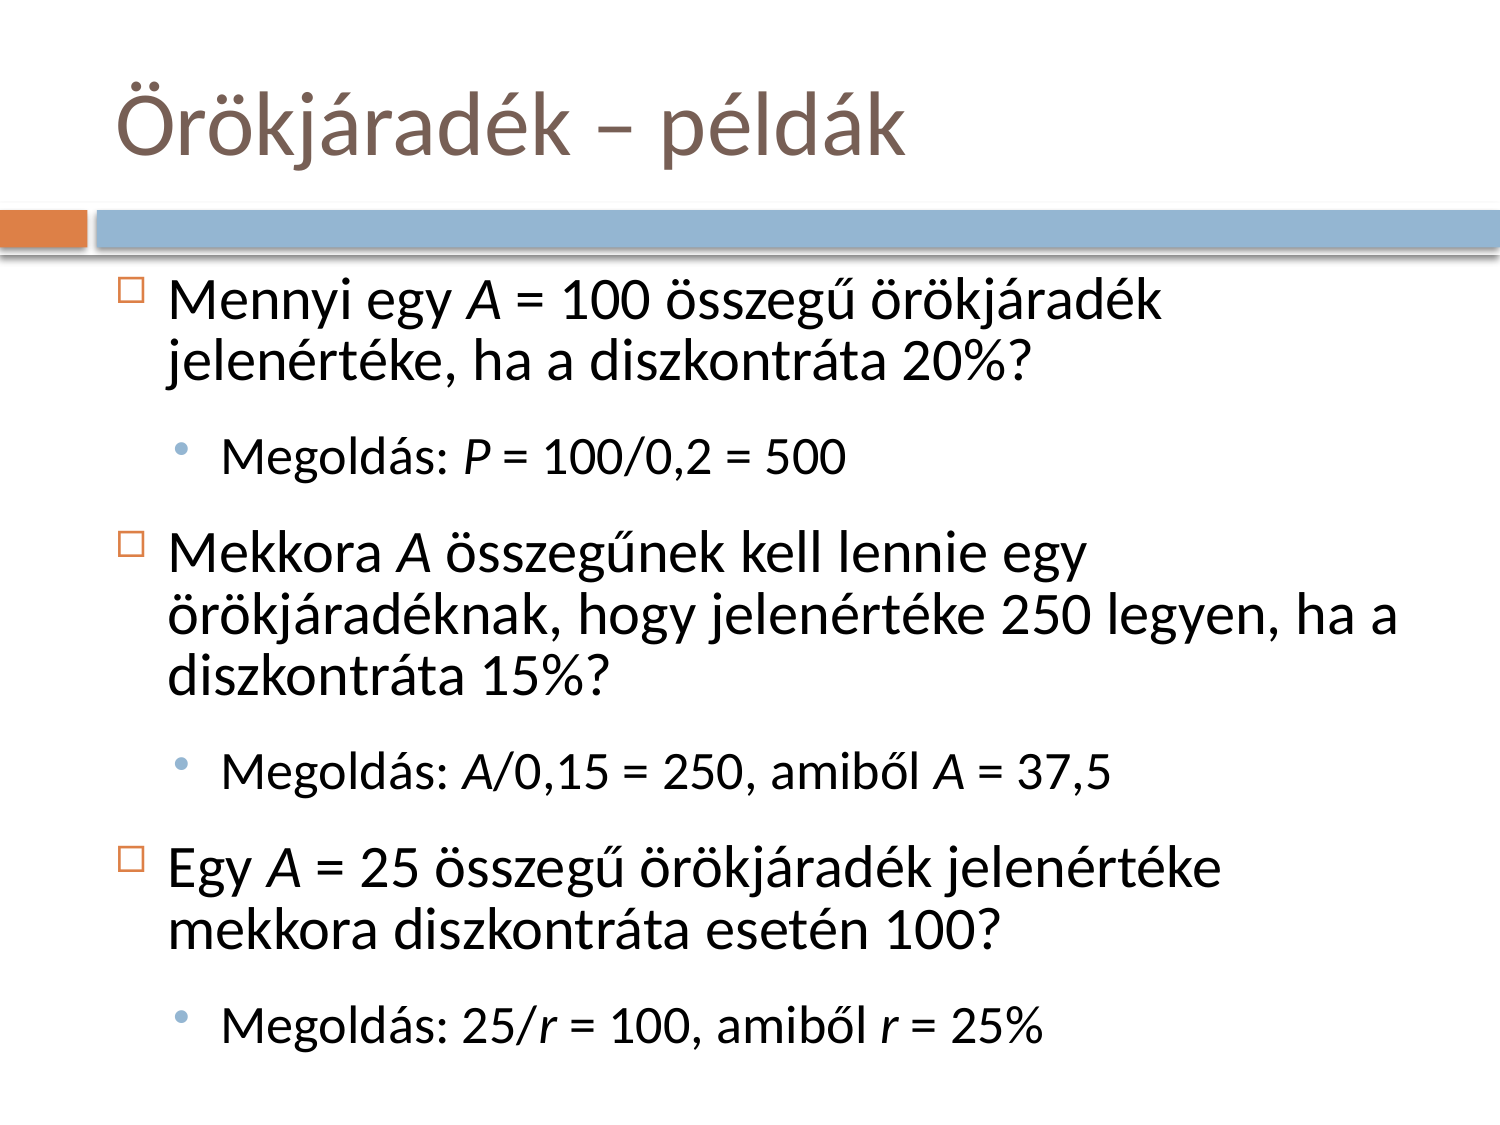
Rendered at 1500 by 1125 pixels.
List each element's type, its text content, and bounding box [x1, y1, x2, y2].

list Mennyi egy A = 100 összegű örökjáradék jelenértéke, ha a diszkontráta 20%? Megoldás: P = 100/0,2 = 500 Mekkora A összegűnek kell lennie egy örökjáradéknak, hogy jelenértéke 250 legyen, ha a diszkontráta 15%? Megoldás: A/0,15 = 250, amiből A = 37,5 Egy A = 25 összegű örökjáradék jelenértéke mekkora diszkontráta esetén 100? Megoldás: 25/r = 100, amiből r = 25% [100, 262, 1438, 1071]
title Örökjáradék – példák [100, 37, 1438, 200]
